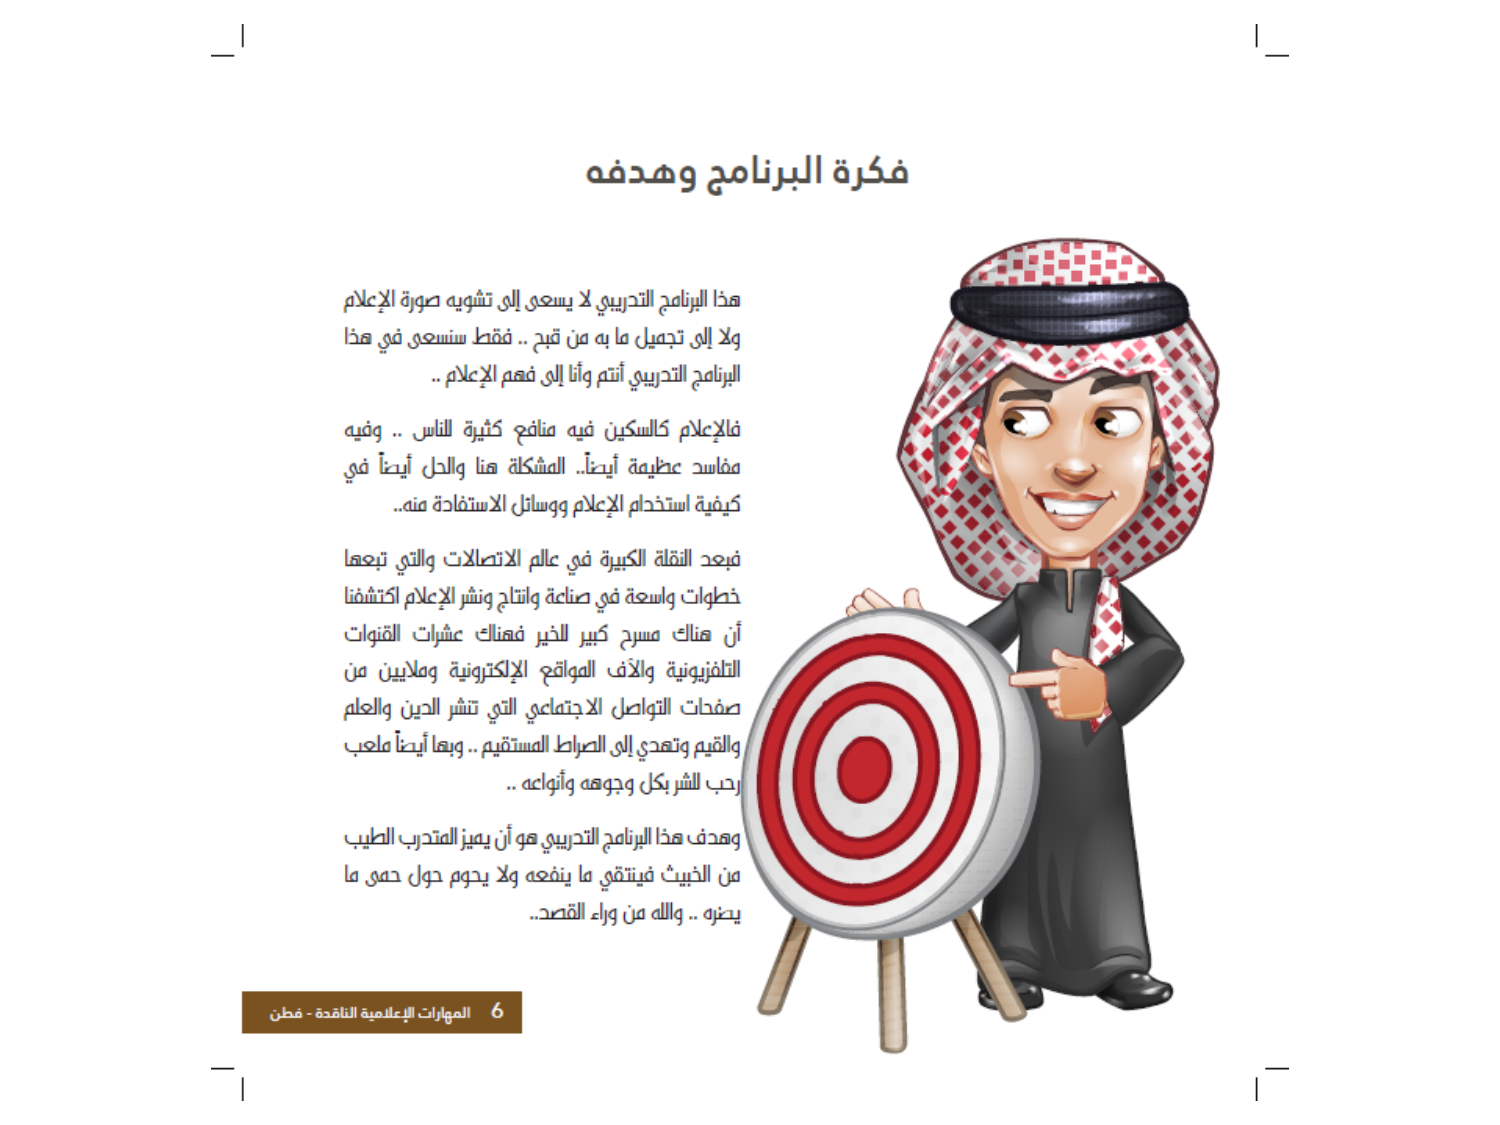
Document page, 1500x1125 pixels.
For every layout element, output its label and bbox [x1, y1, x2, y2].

picture [211, 23, 1289, 1101]
